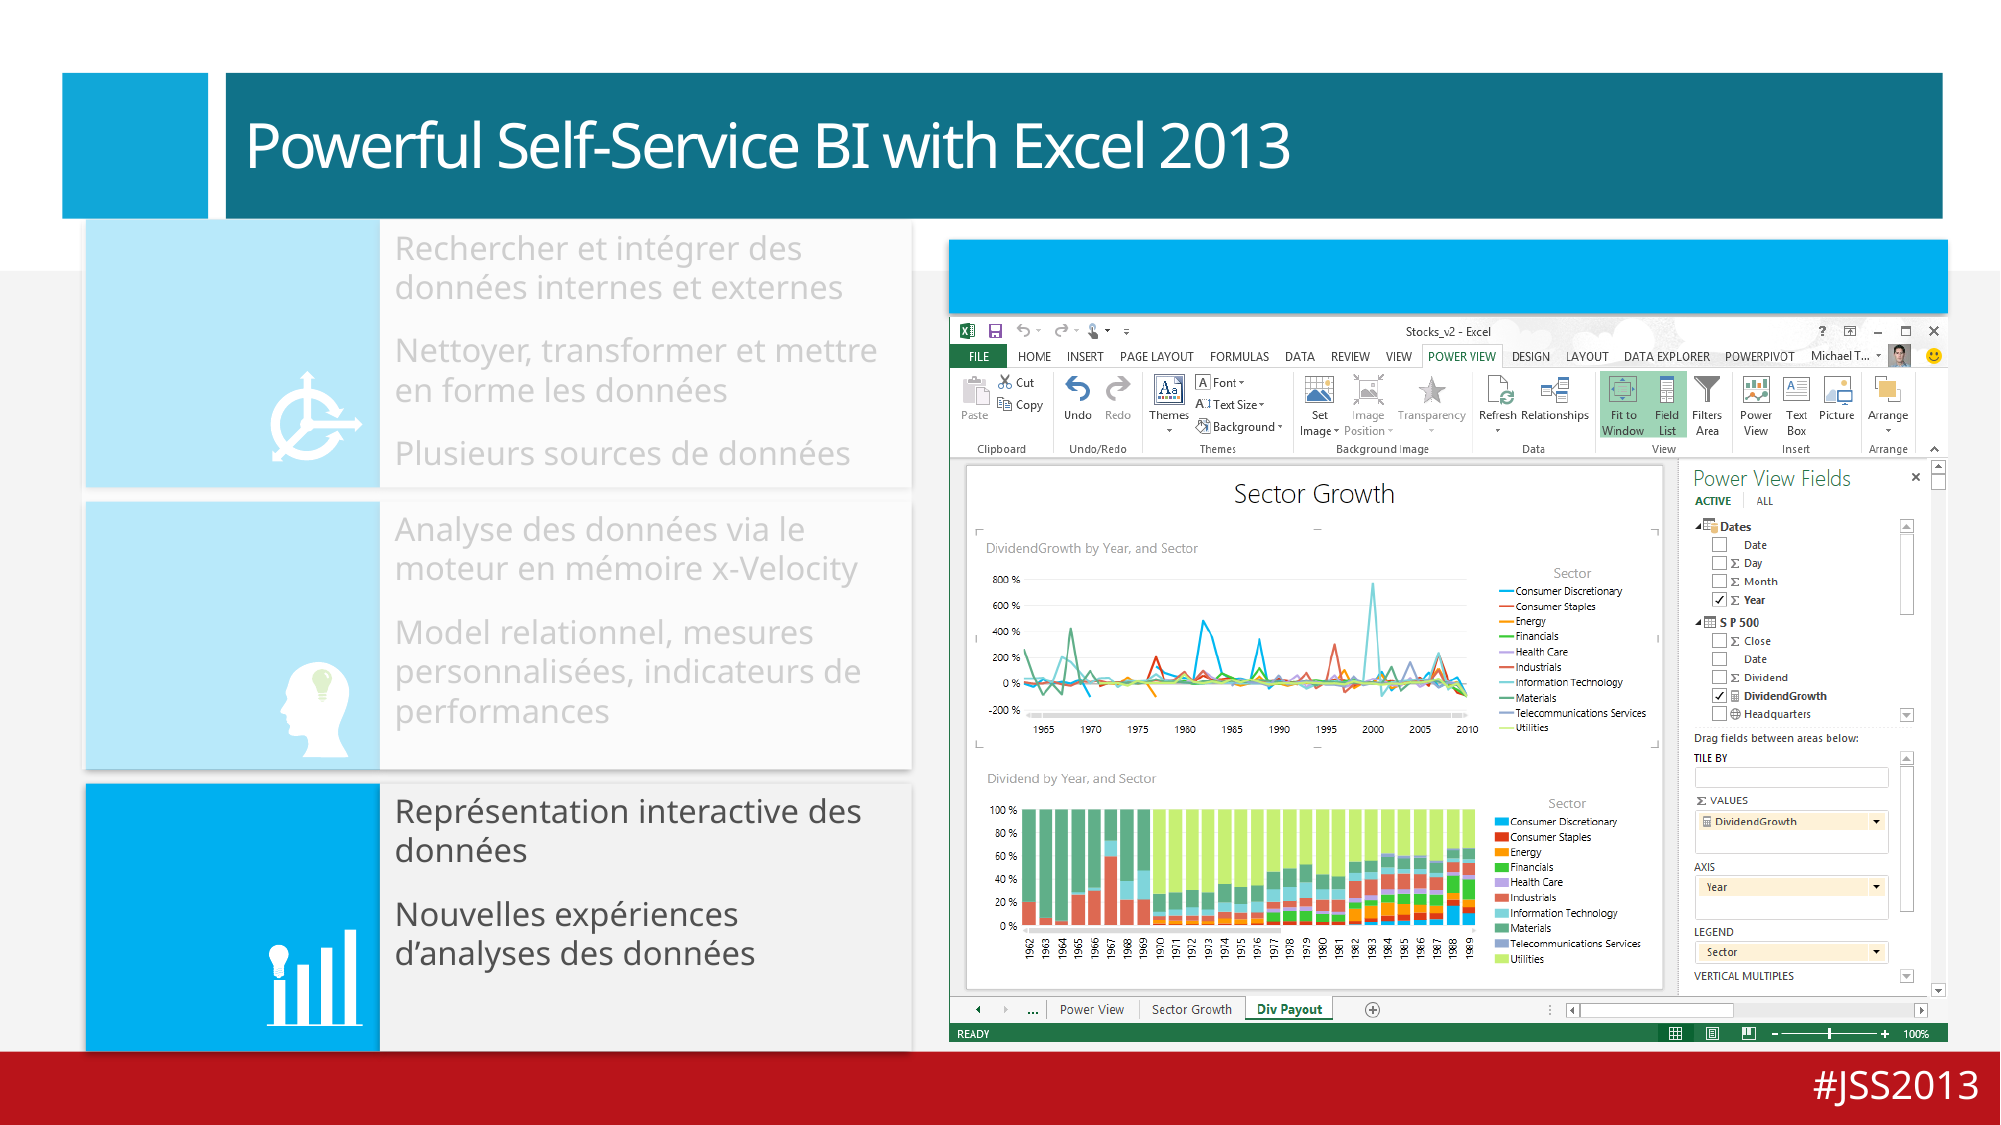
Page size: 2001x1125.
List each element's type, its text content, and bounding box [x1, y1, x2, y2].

picture [948, 317, 1949, 1042]
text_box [85, 219, 912, 1052]
text_box Power View [948, 239, 1949, 314]
title Powerful Self-Service BI with Excel 2013 [229, 78, 1928, 209]
